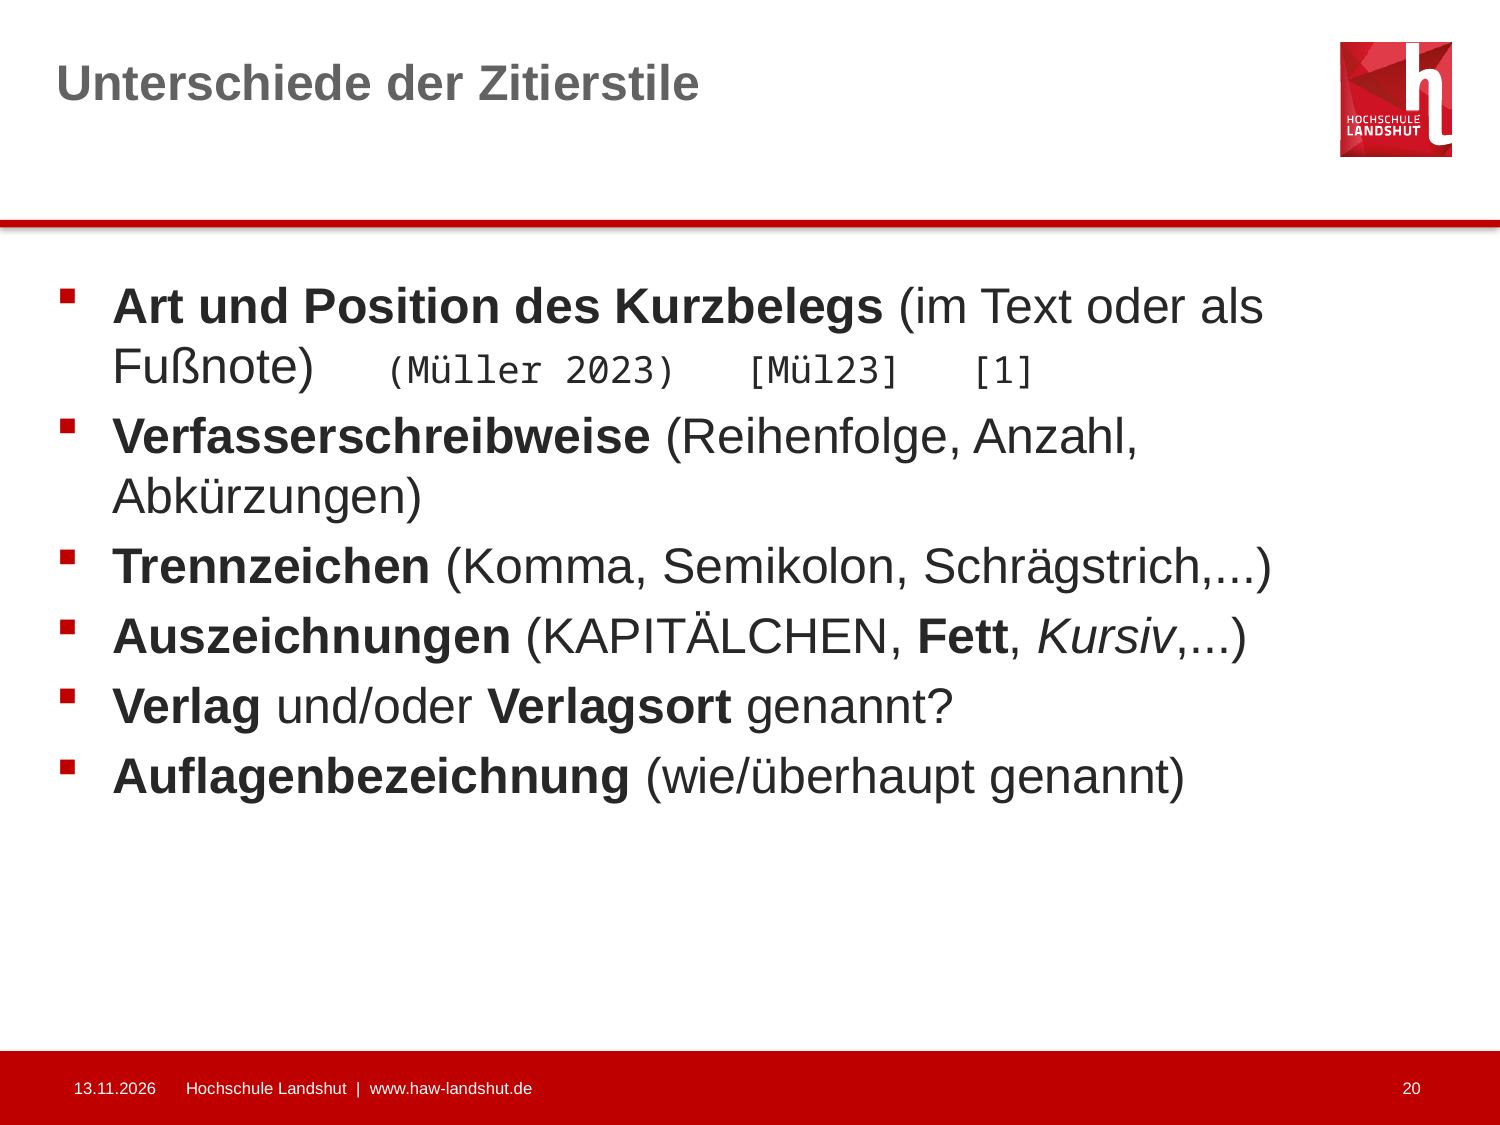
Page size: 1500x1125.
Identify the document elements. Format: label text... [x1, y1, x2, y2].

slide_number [41, 1070, 172, 1118]
title Unterschiede der Zitierstile [41, 42, 1294, 173]
footer Hochschule Landshut | www.haw-landshut.de [172, 1070, 951, 1118]
list Art und Position des Kurzbelegs (im Text oder als Fußnote) (Müller 2023) [Mül23] [1] Verfasserschreibweise (Reihenfolge, Anzahl, Abkürzungen) Trennzeichen (Komma, Semikolon, Schrägstrich,...) Auszeichnungen (Kapitälchen, Fett, Kursiv,...) Verlag und/oder Verlagsort genannt? Auflagenbezeichnung (wie/überhaupt genannt) [41, 265, 1459, 1010]
